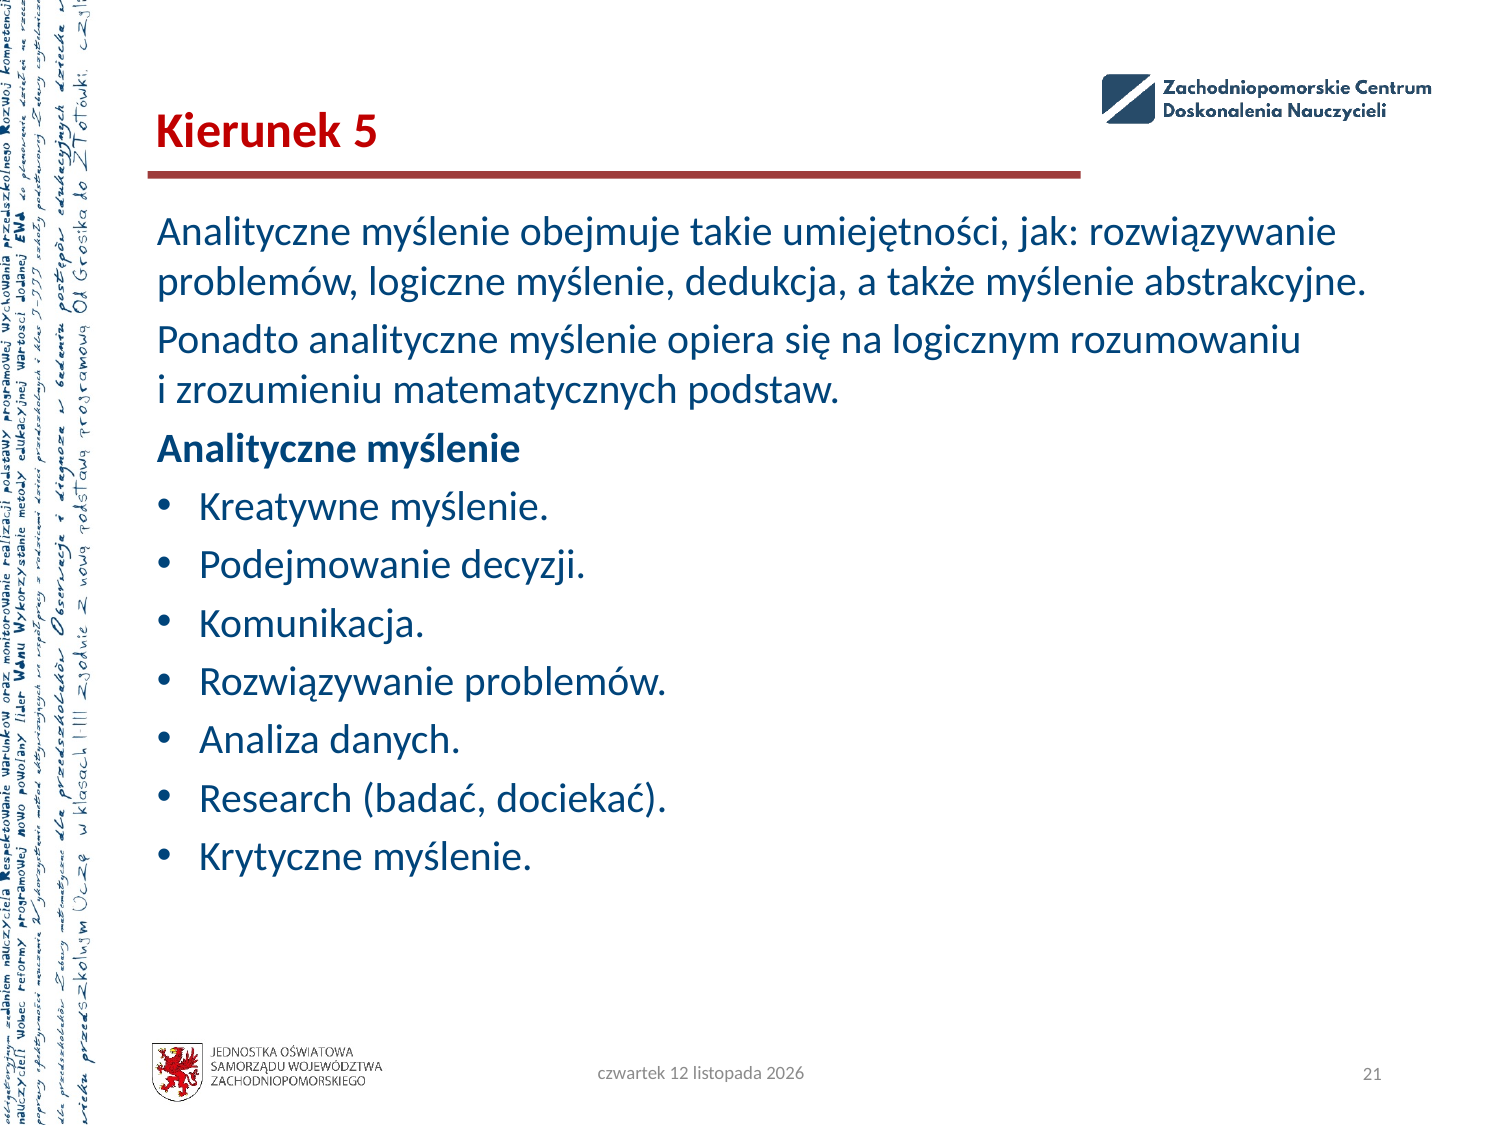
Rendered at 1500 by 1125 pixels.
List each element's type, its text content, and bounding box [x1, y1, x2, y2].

picture [135, 1027, 393, 1117]
picture [1080, 48, 1460, 149]
list Analityczne myślenie obejmuje takie umiejętności, jak: rozwiązywanie problemów, logiczne myślenie, dedukcja, a także myślenie abstrakcyjne. Ponadto analityczne myślenie opiera się na logicznym rozumowaniu i zrozumieniu matematycznych podstaw. Analityczne myślenie Kreatywne myślenie. Podejmowanie decyzji. Komunikacja. Rozwiązywanie problemów. Analiza danych. Research (badać, dociekać). Krytyczne myślenie. [142, 196, 1408, 970]
picture [0, 0, 96, 1125]
slide_number wtorek, 22 października 2024 [532, 1041, 870, 1102]
title Kierunek 5 [142, 90, 1076, 196]
slide_number 21 [1059, 1042, 1397, 1103]
